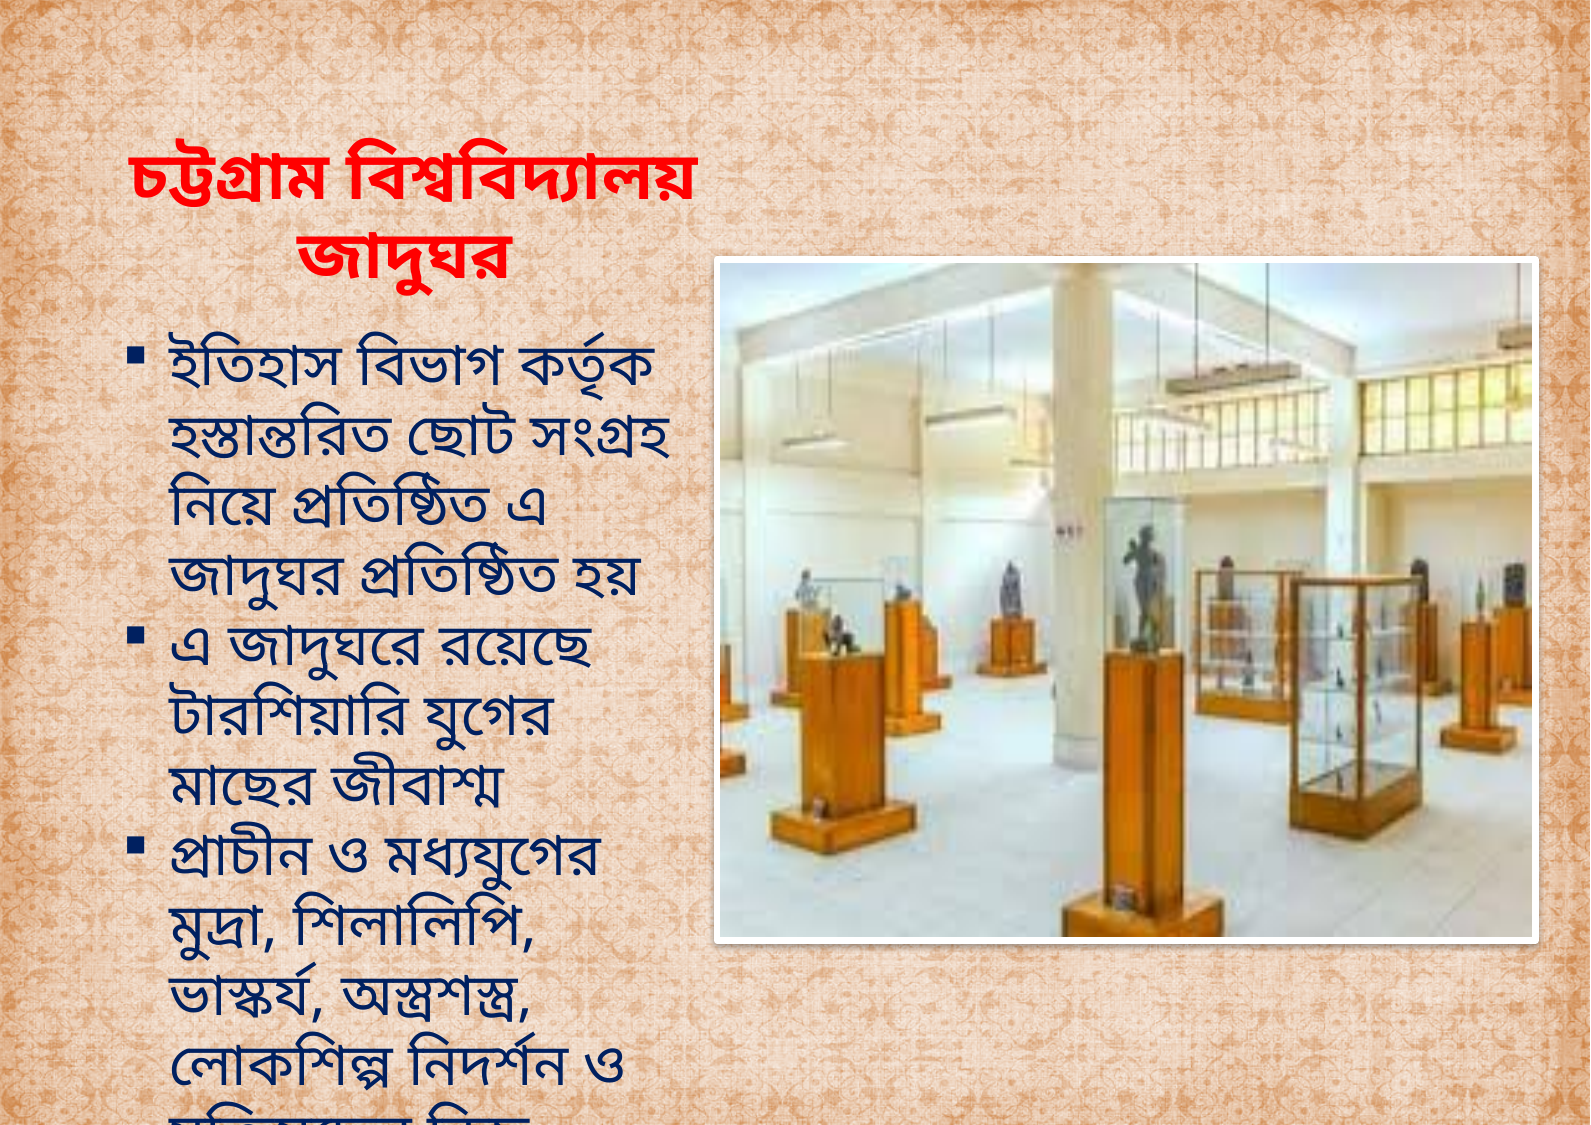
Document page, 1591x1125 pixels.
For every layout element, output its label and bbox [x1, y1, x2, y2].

list [0, 0, 1591, 1125]
picture [719, 262, 1533, 938]
